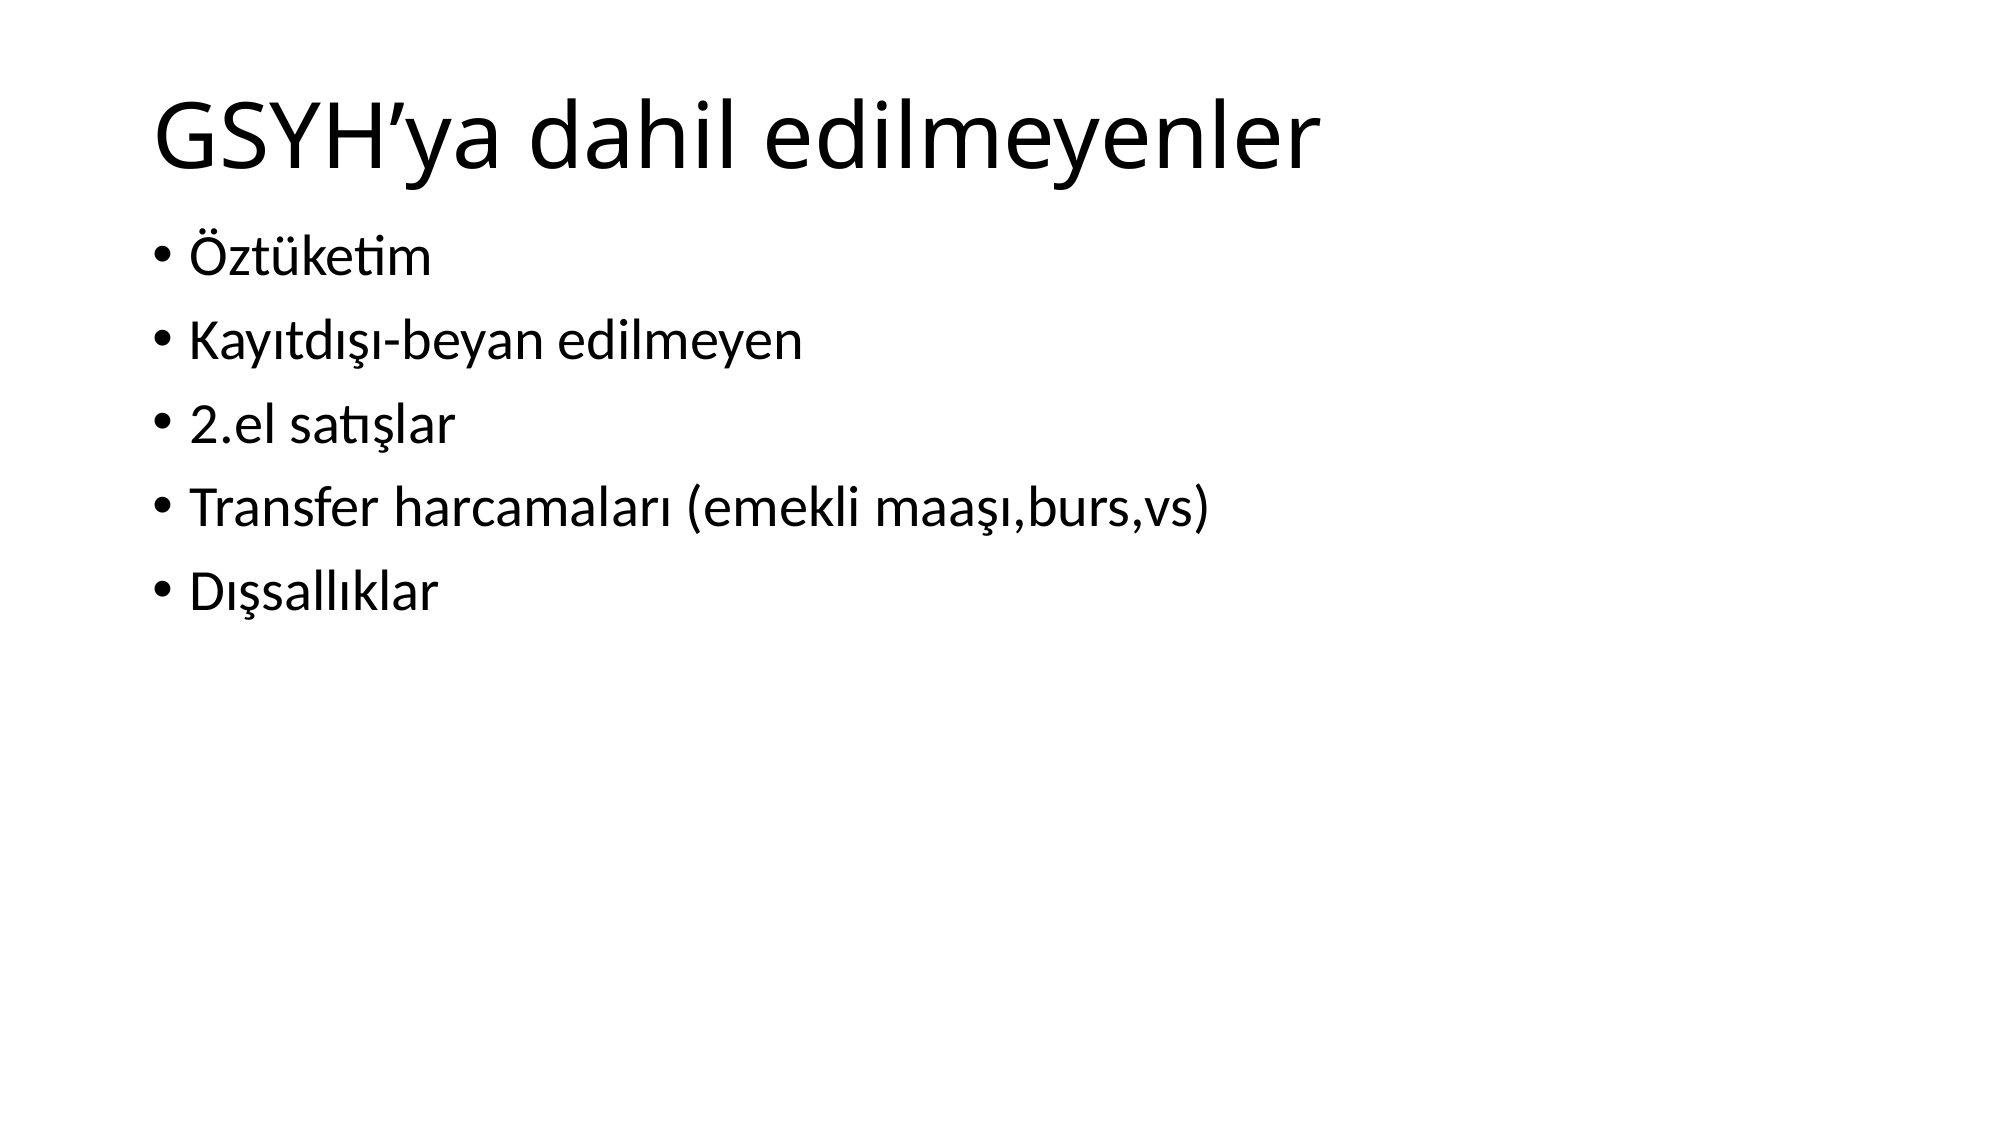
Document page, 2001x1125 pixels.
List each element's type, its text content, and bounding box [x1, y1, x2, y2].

list Öztüketim Kayıtdışı-beyan edilmeyen 2.el satışlar Transfer harcamaları (emekli maaşı,burs,vs) Dışsallıklar [137, 217, 1863, 1014]
title GSYH’ya dahil edilmeyenler [137, 59, 1863, 217]
